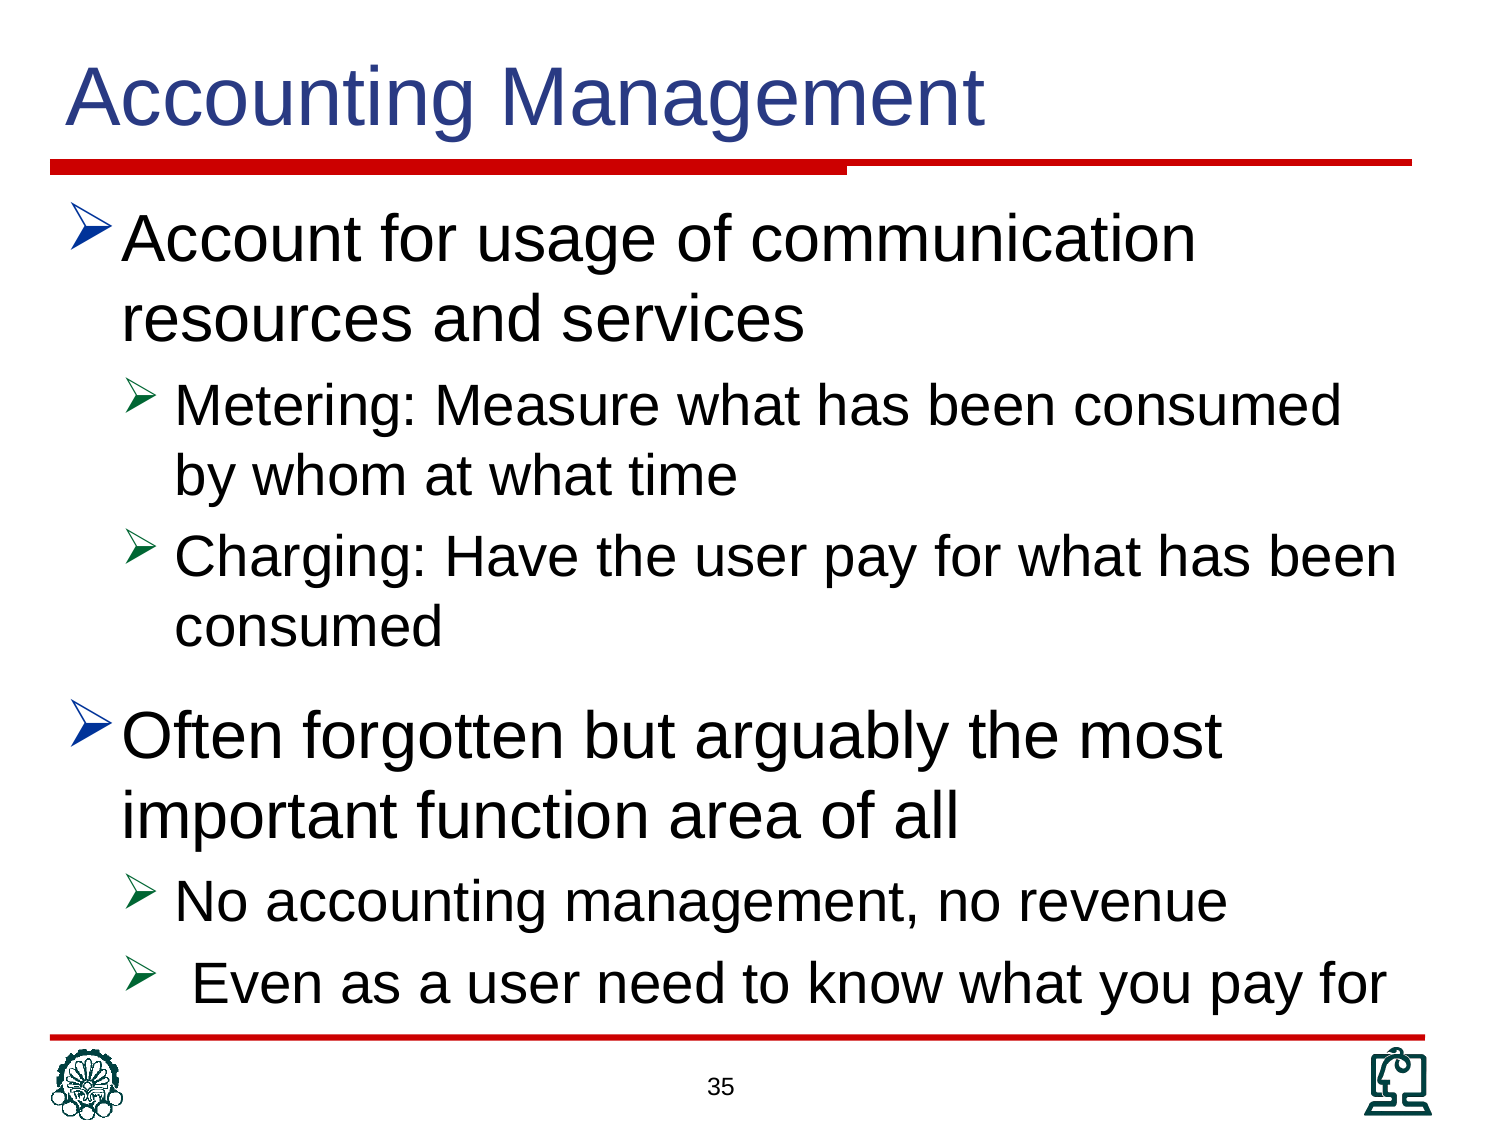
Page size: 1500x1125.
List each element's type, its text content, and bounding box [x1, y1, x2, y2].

list Account for usage of communication resources and services Metering: Measure what has been consumed by whom at what time Charging: Have the user pay for what has been consumed Often forgotten but arguably the most important function area of all No accounting management, no revenue Even as a user need to know what you pay for [49, 187, 1426, 1038]
picture [50, 1047, 125, 1122]
picture [1362, 1045, 1438, 1119]
slide_number 35 [649, 1062, 751, 1103]
title Accounting Management [49, 24, 1438, 151]
